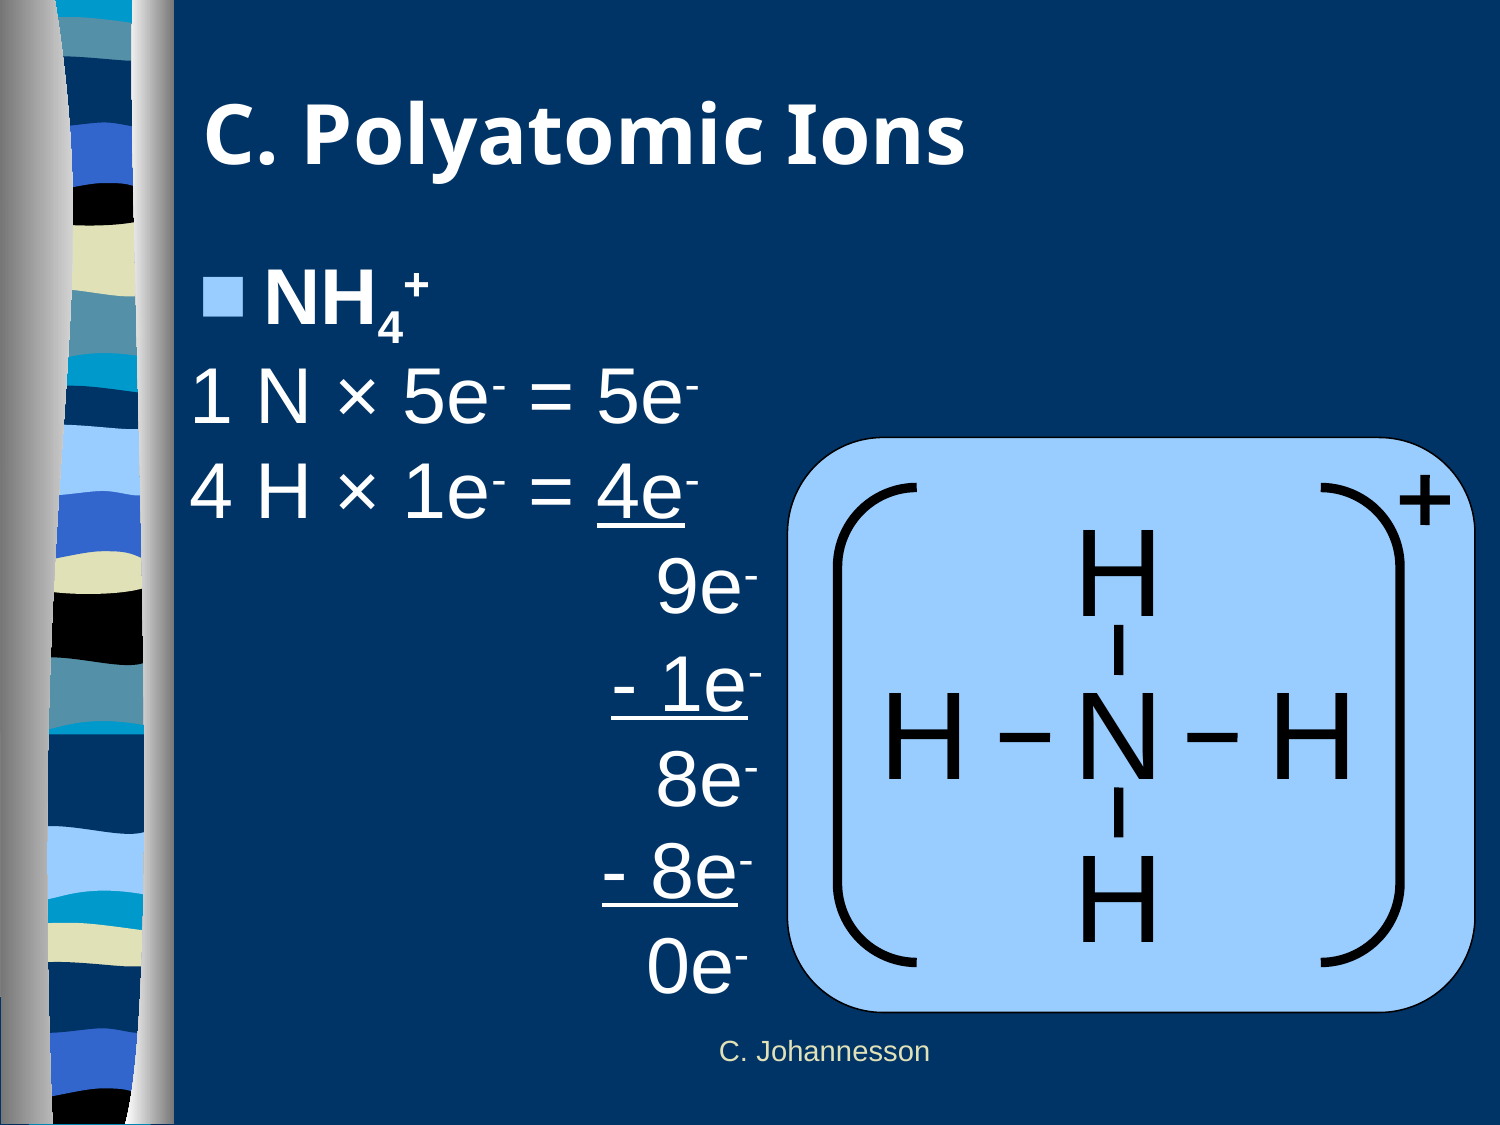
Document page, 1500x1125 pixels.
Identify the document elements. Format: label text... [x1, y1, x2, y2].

list NH4+ [192, 237, 1468, 375]
text_box 1 N × 5e- = 5e- 4 H × 1e- = 4e- 9e- [174, 337, 1450, 475]
text_box - 1e- 8e- [174, 624, 832, 763]
title C. Polyatomic Ions [187, 37, 1500, 225]
text_box [801, 475, 835, 484]
text_box [1450, 468, 1462, 484]
text_box H H N H H [712, 484, 1500, 975]
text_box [837, 474, 1451, 963]
text_box - 8e- 0e- [1454, 812, 1463, 950]
text_box - 8e- 0e- [187, 812, 832, 950]
text_box [807, 975, 1456, 1013]
footer C. Johannesson [587, 1024, 1063, 1101]
